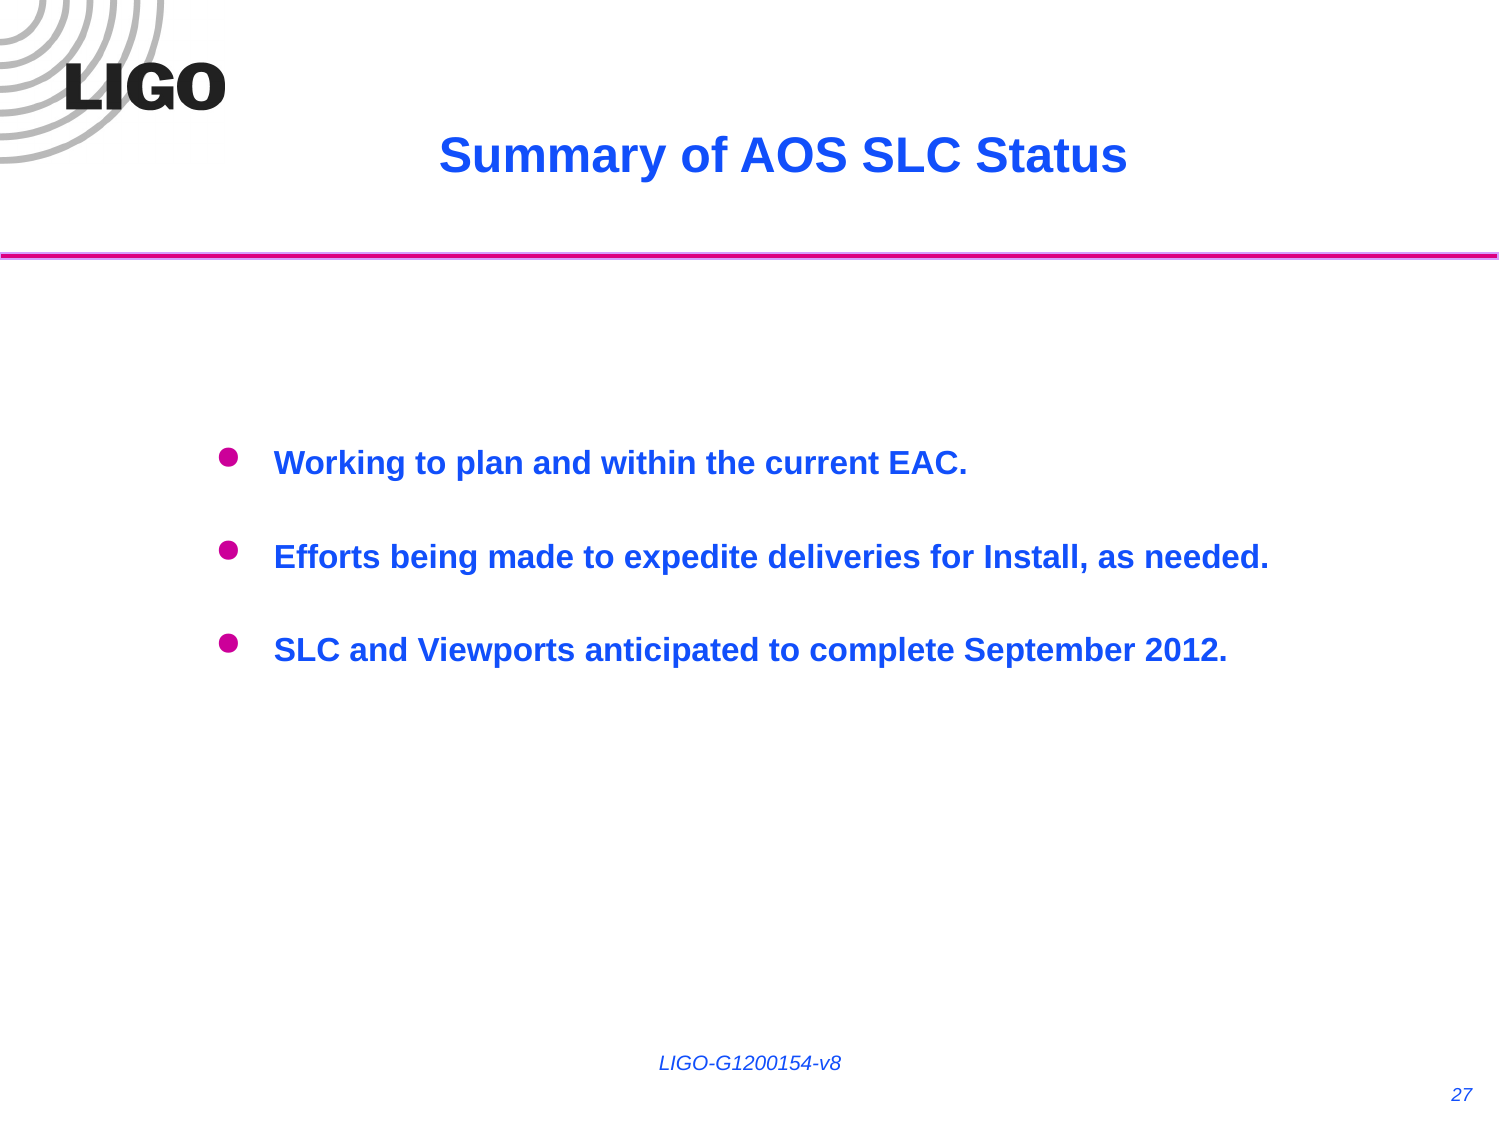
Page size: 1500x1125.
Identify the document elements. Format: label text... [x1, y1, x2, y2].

picture [0, 0, 225, 164]
footer LIGO-G1200154-v8 [512, 1024, 988, 1101]
slide_number 27 [1174, 1037, 1488, 1113]
text_box Working to plan and within the current EAC. Efforts being made to expedite deliveries for Install, as needed. SLC and Viewports anticipated to complete September 2012. [202, 387, 1319, 748]
title Summary of AOS SLC Status [251, 74, 1316, 191]
